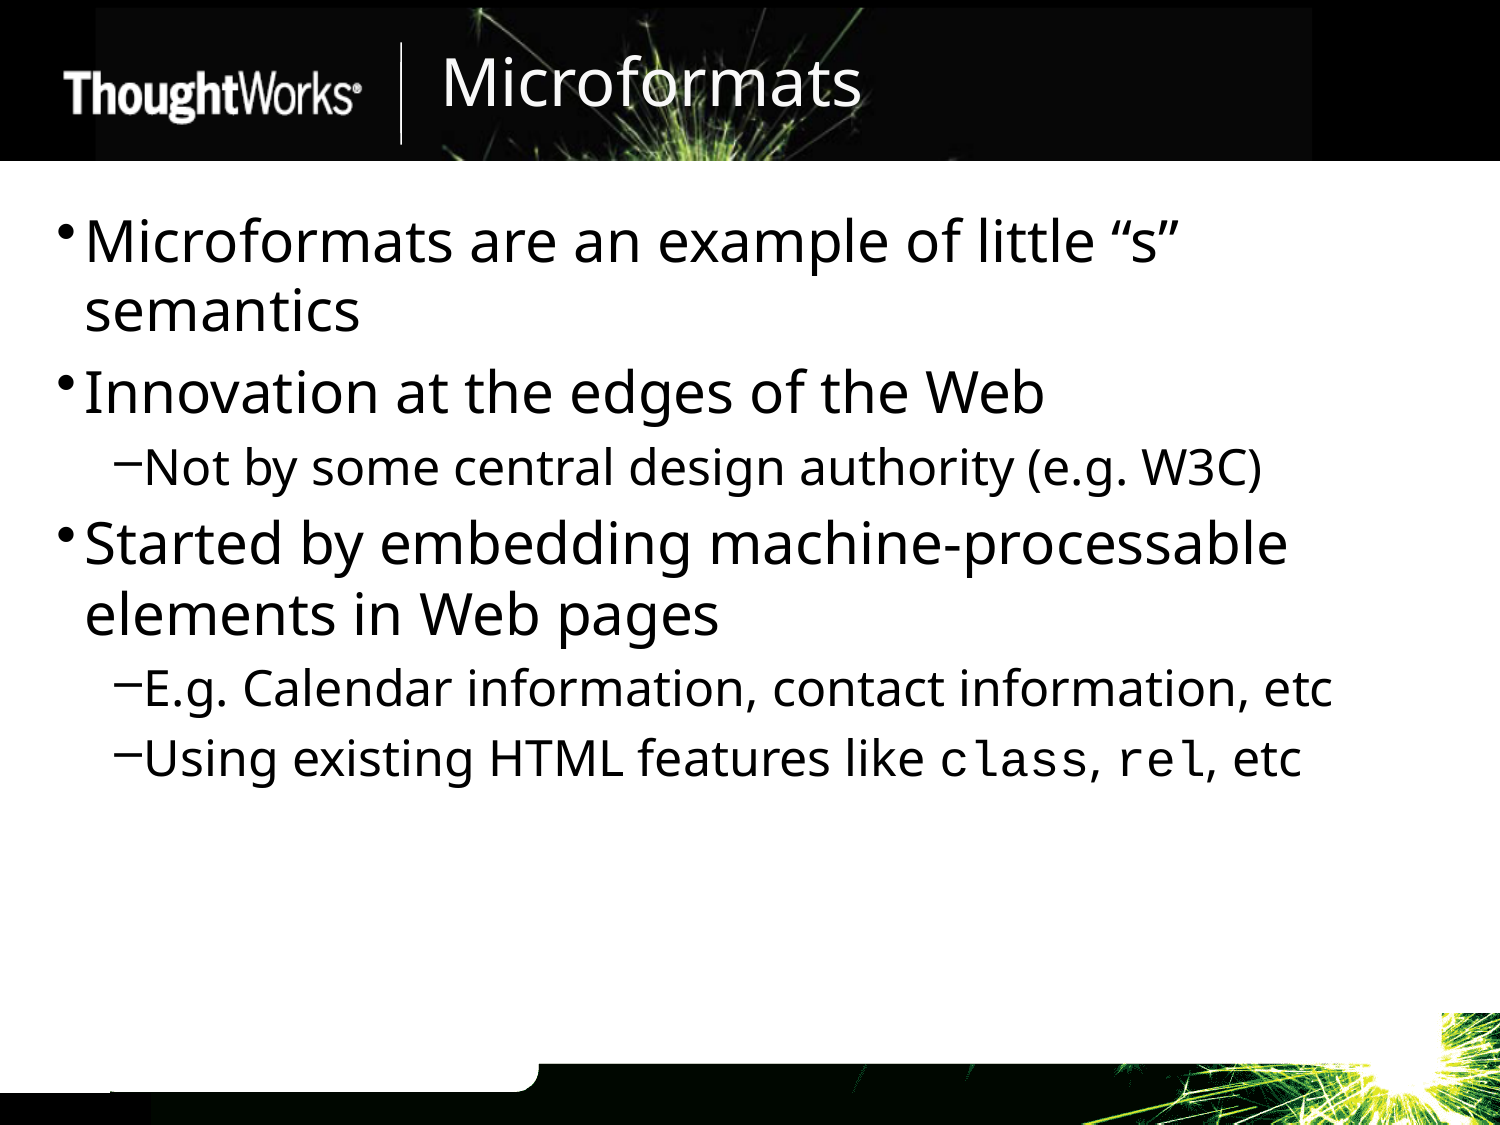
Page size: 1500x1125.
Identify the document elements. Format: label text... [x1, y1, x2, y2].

title Microformats [424, 32, 1459, 150]
list Microformats are an example of little “s” semantics Innovation at the edges of the Web Not by some central design authority (e.g. W3C) Started by embedding machine-processable elements in Web pages E.g. Calendar information, contact information, etc Using existing HTML features like class, rel, etc [41, 196, 1470, 940]
picture [0, 0, 1382, 161]
picture [110, 1013, 1500, 1125]
